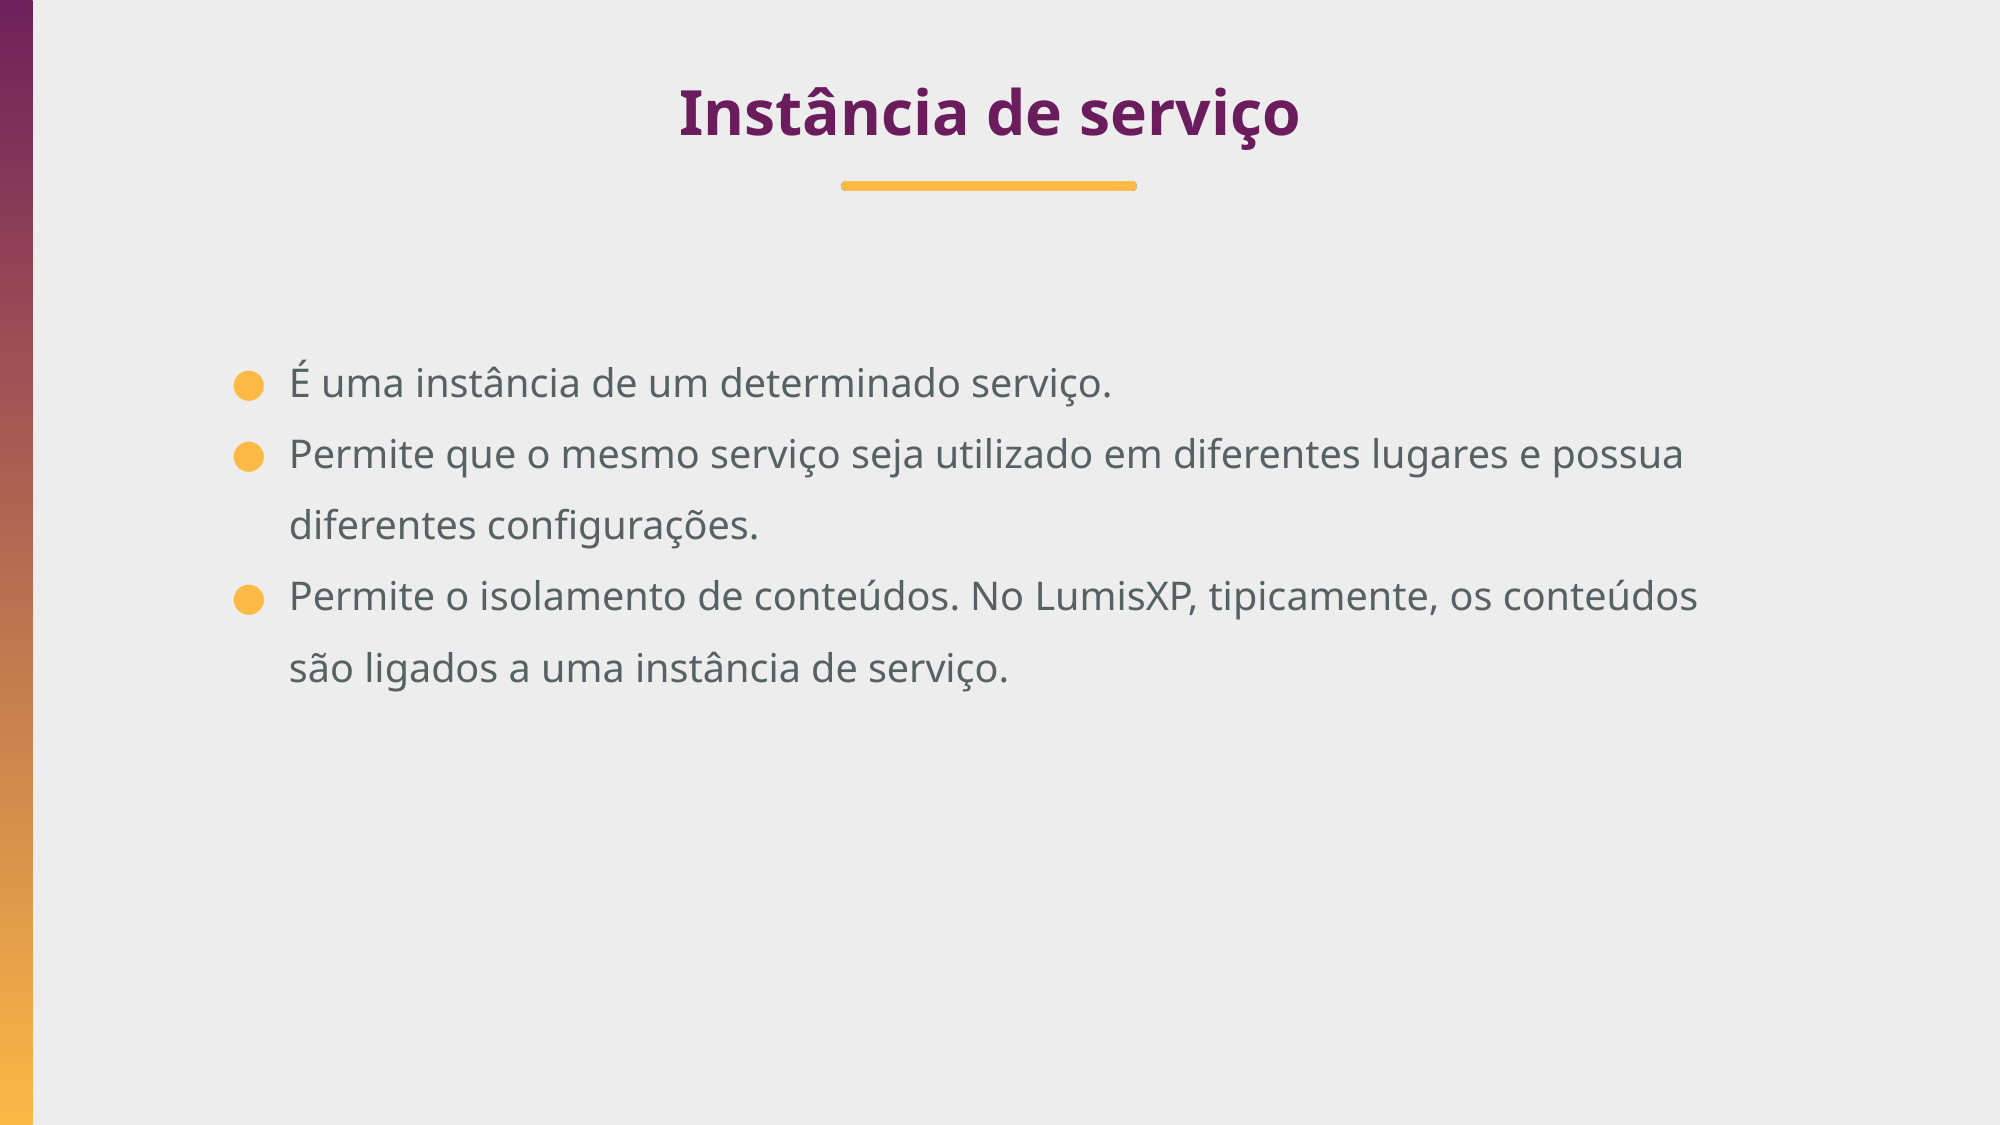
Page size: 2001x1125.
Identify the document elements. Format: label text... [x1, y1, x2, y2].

title Instância de serviço [193, 11, 1787, 209]
list É uma instância de um determinado serviço. Permite que o mesmo serviço seja utilizado em diferentes lugares e possua diferentes configurações. Permite o isolamento de conteúdos. No LumisXP, tipicamente, os conteúdos são ligados a uma instância de serviço. [193, 313, 1787, 1020]
